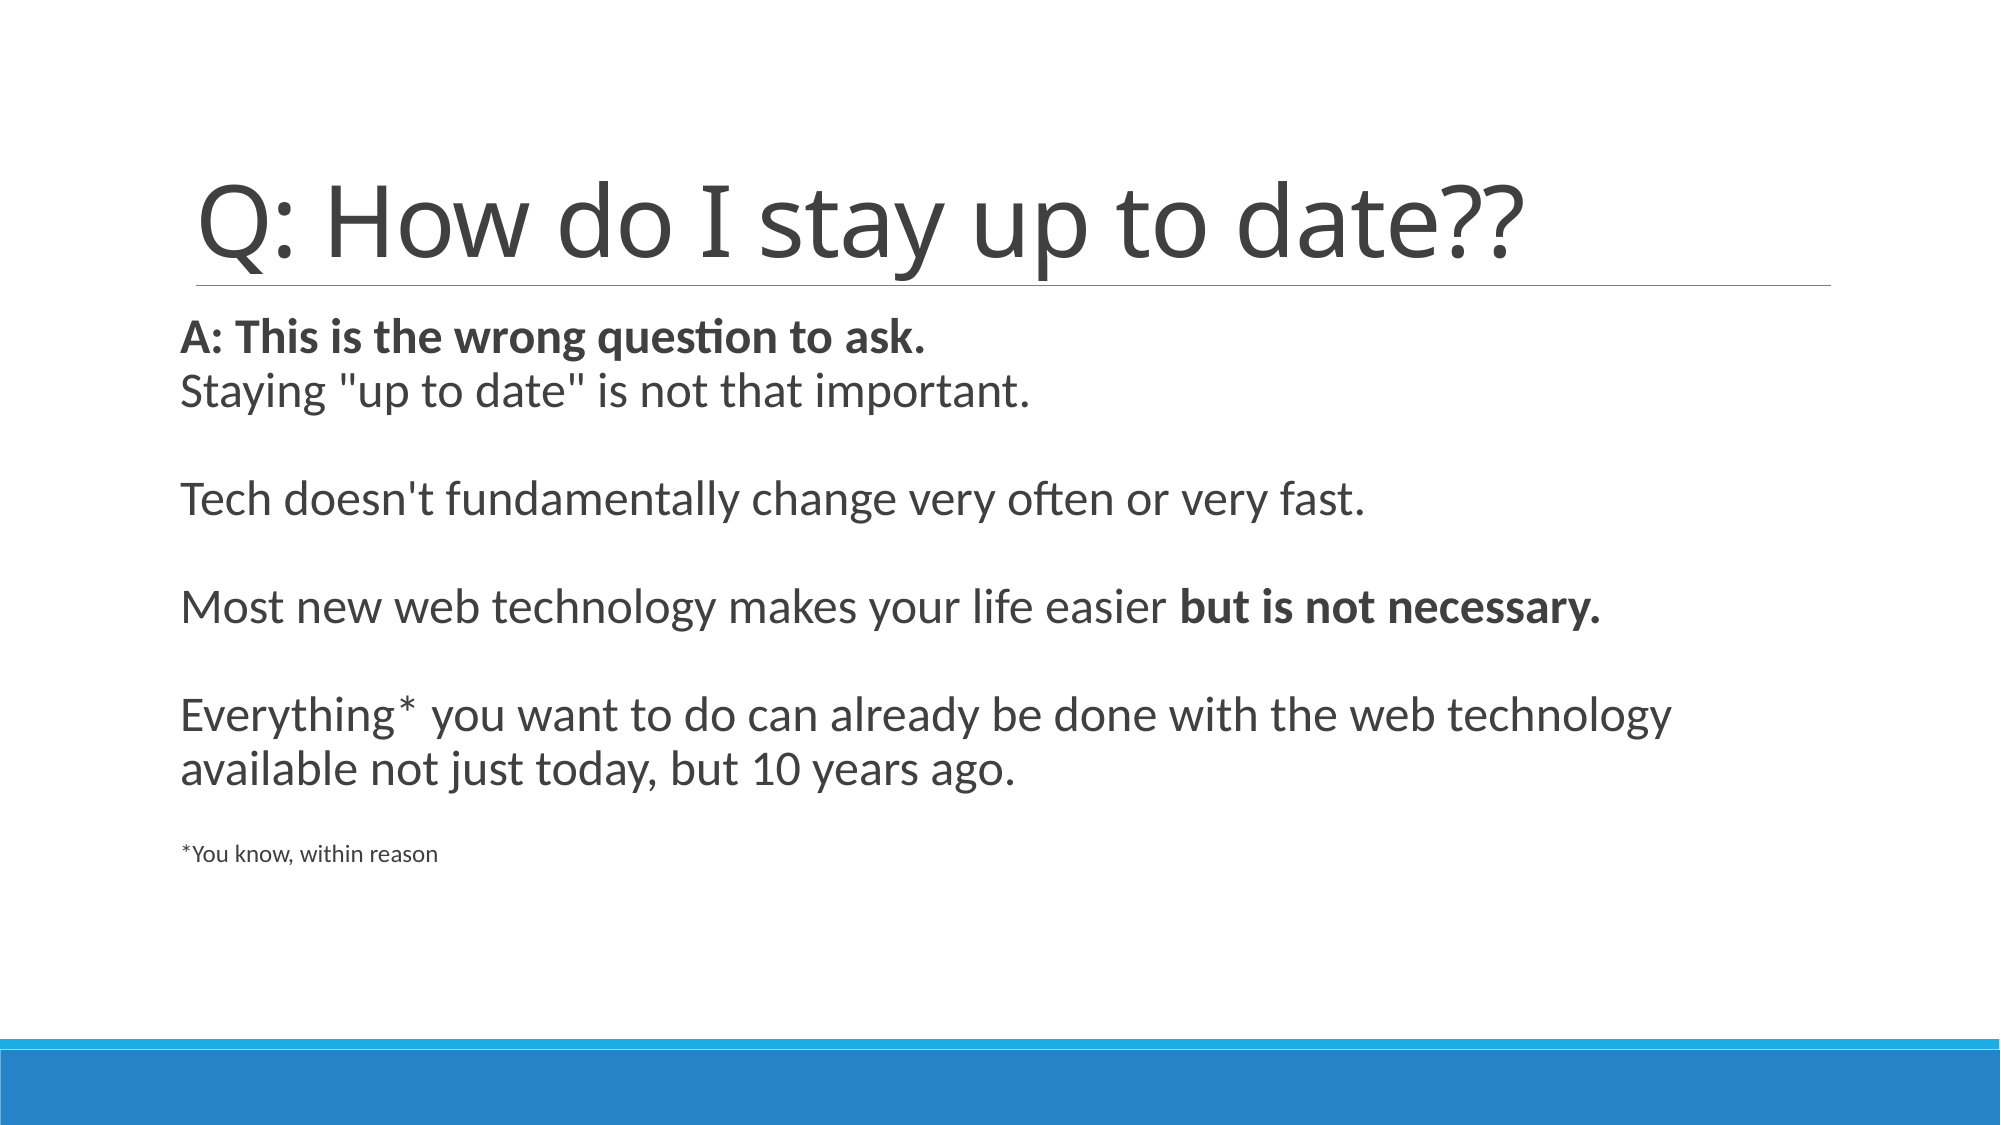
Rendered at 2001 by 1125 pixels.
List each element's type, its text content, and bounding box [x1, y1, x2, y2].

title Q: How do I stay up to date?? [180, 47, 1830, 285]
list A: This is the wrong question to ask. Staying "up to date" is not that important. Tech doesn't fundamentally change very often or very fast. Most new web technology makes your life easier but is not necessary. Everything* you want to do can already be done with the web technology available not just today, but 10 years ago. *You know, within reason [180, 302, 1830, 963]
